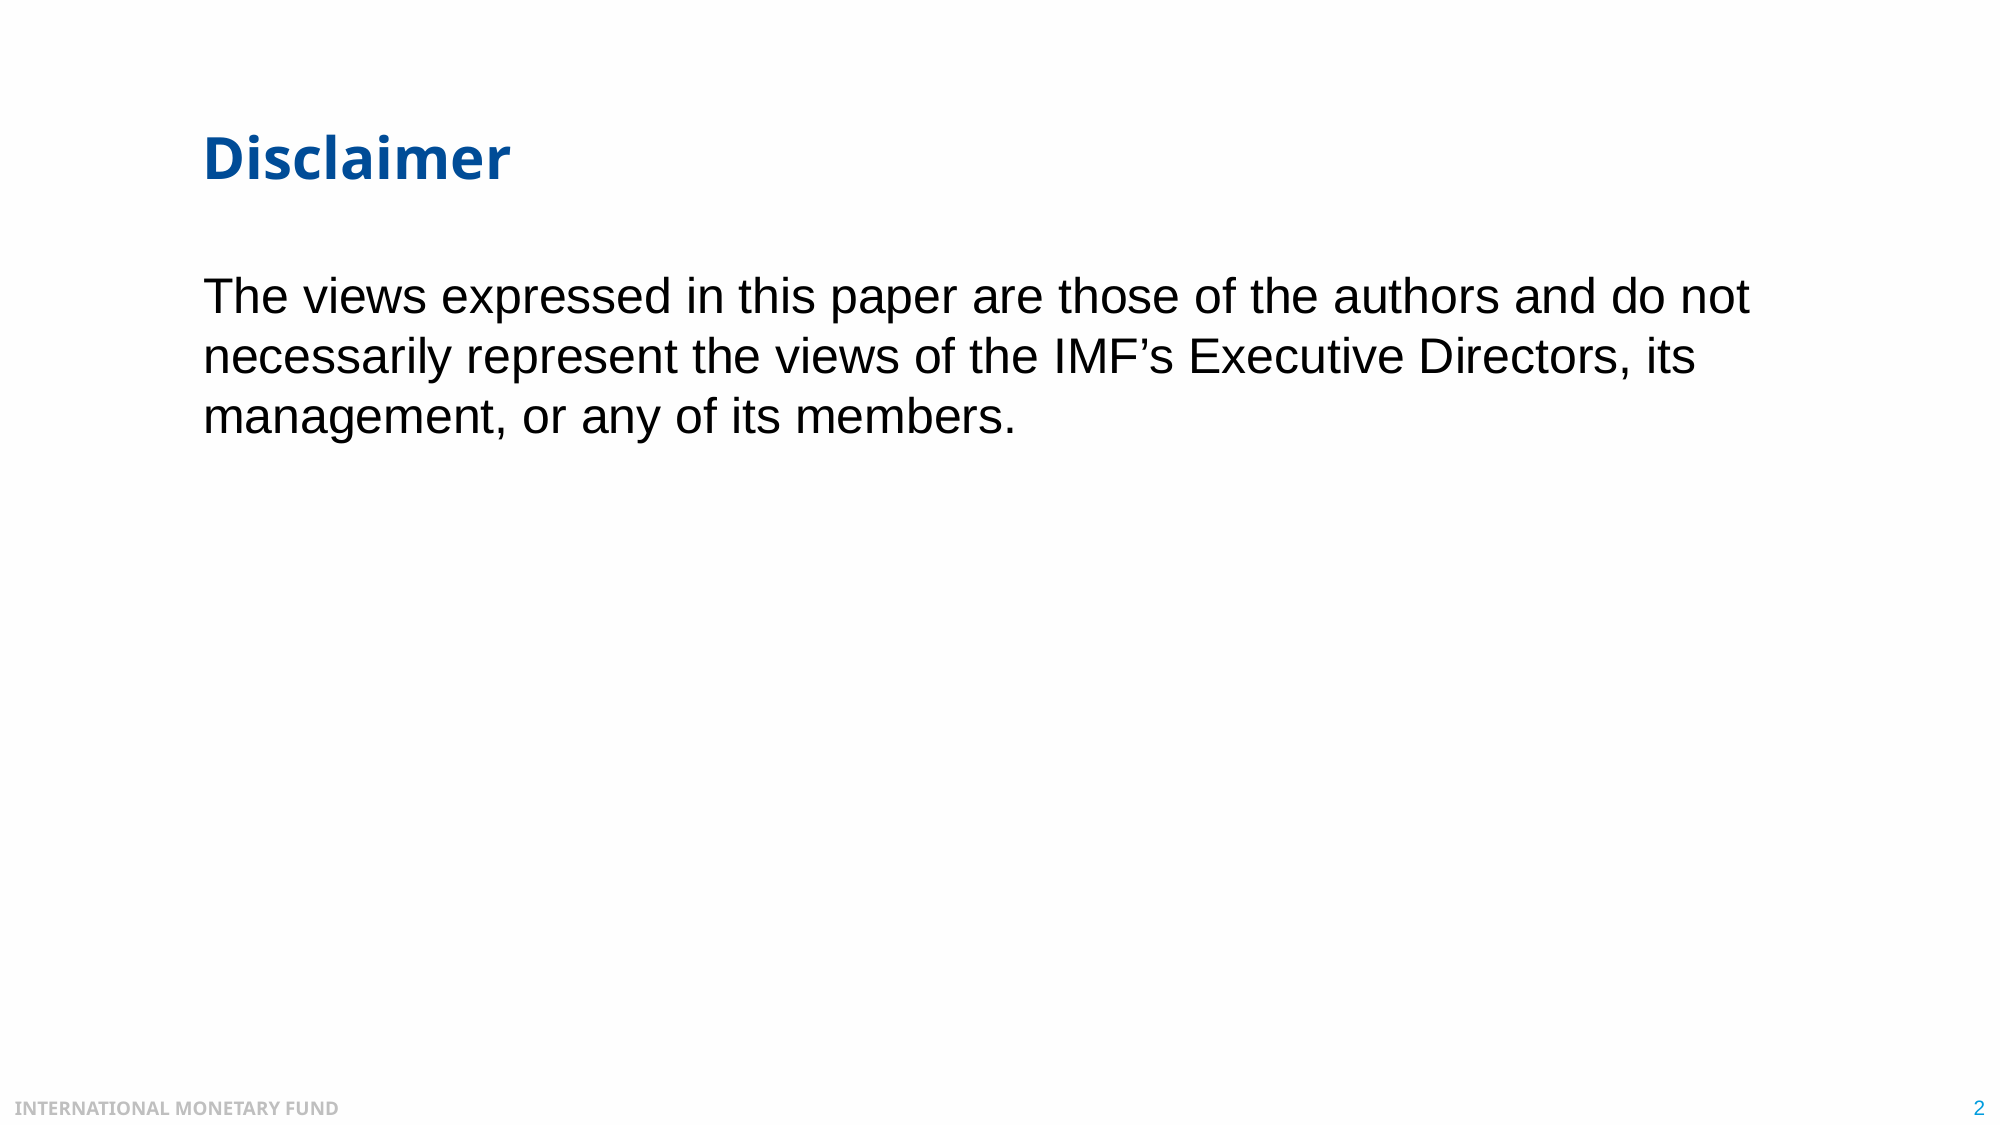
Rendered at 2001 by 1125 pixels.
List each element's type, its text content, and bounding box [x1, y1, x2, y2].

title Disclaimer [202, 80, 1797, 242]
list The views expressed in this paper are those of the authors and do not necessarily represent the views of the IMF’s Executive Directors, its management, or any of its members. [203, 241, 1798, 1039]
